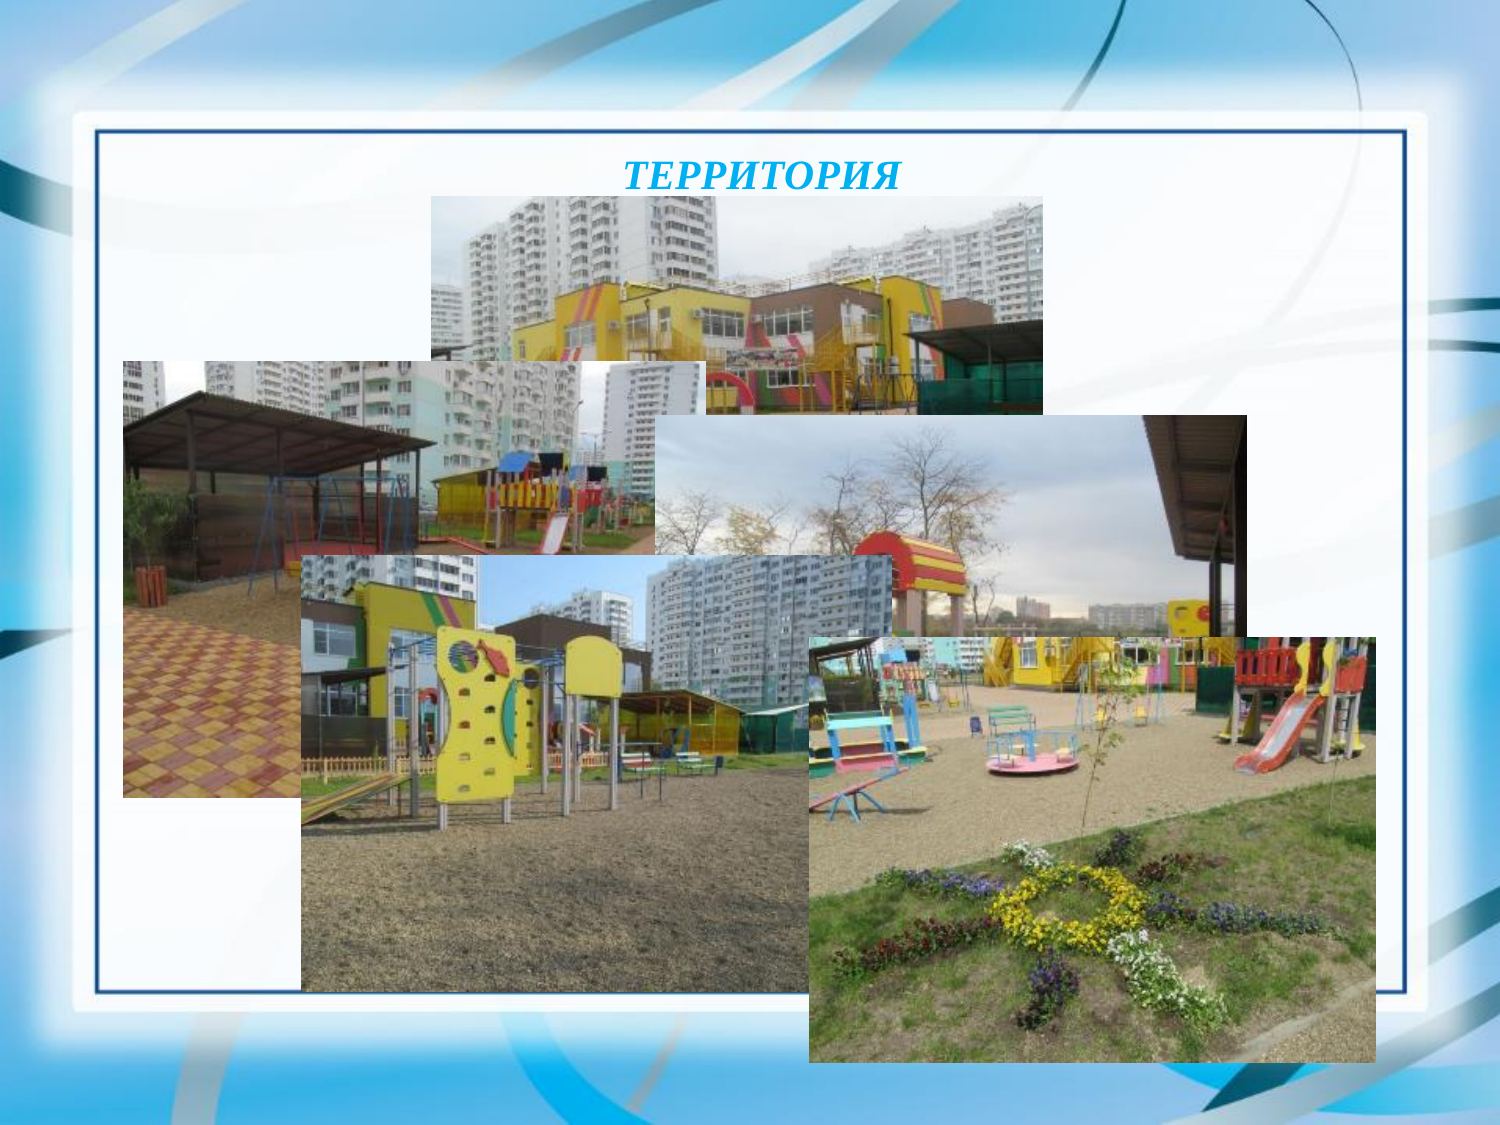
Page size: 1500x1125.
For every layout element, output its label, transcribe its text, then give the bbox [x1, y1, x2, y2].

picture [0, 0, 1500, 1125]
title ТЕРРИТОРИЯ [188, 137, 1335, 209]
